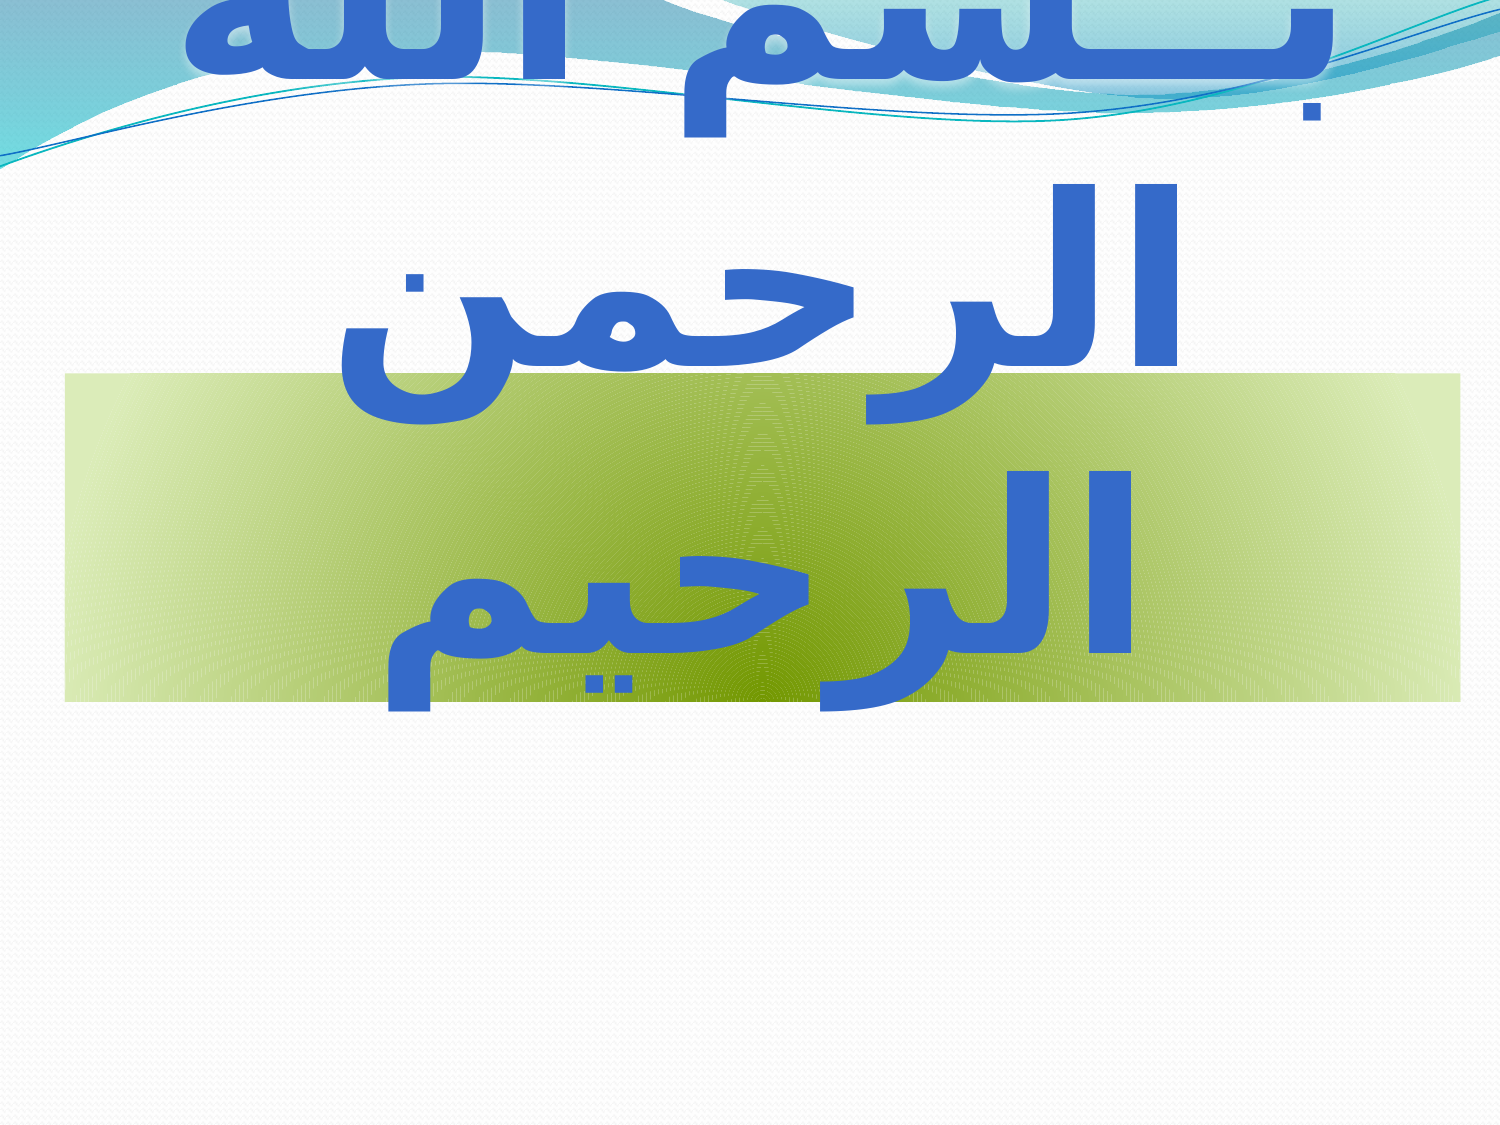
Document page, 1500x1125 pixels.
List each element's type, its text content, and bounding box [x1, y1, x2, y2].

title بــسم الله الرحمن الرحیم [64, 373, 1461, 702]
